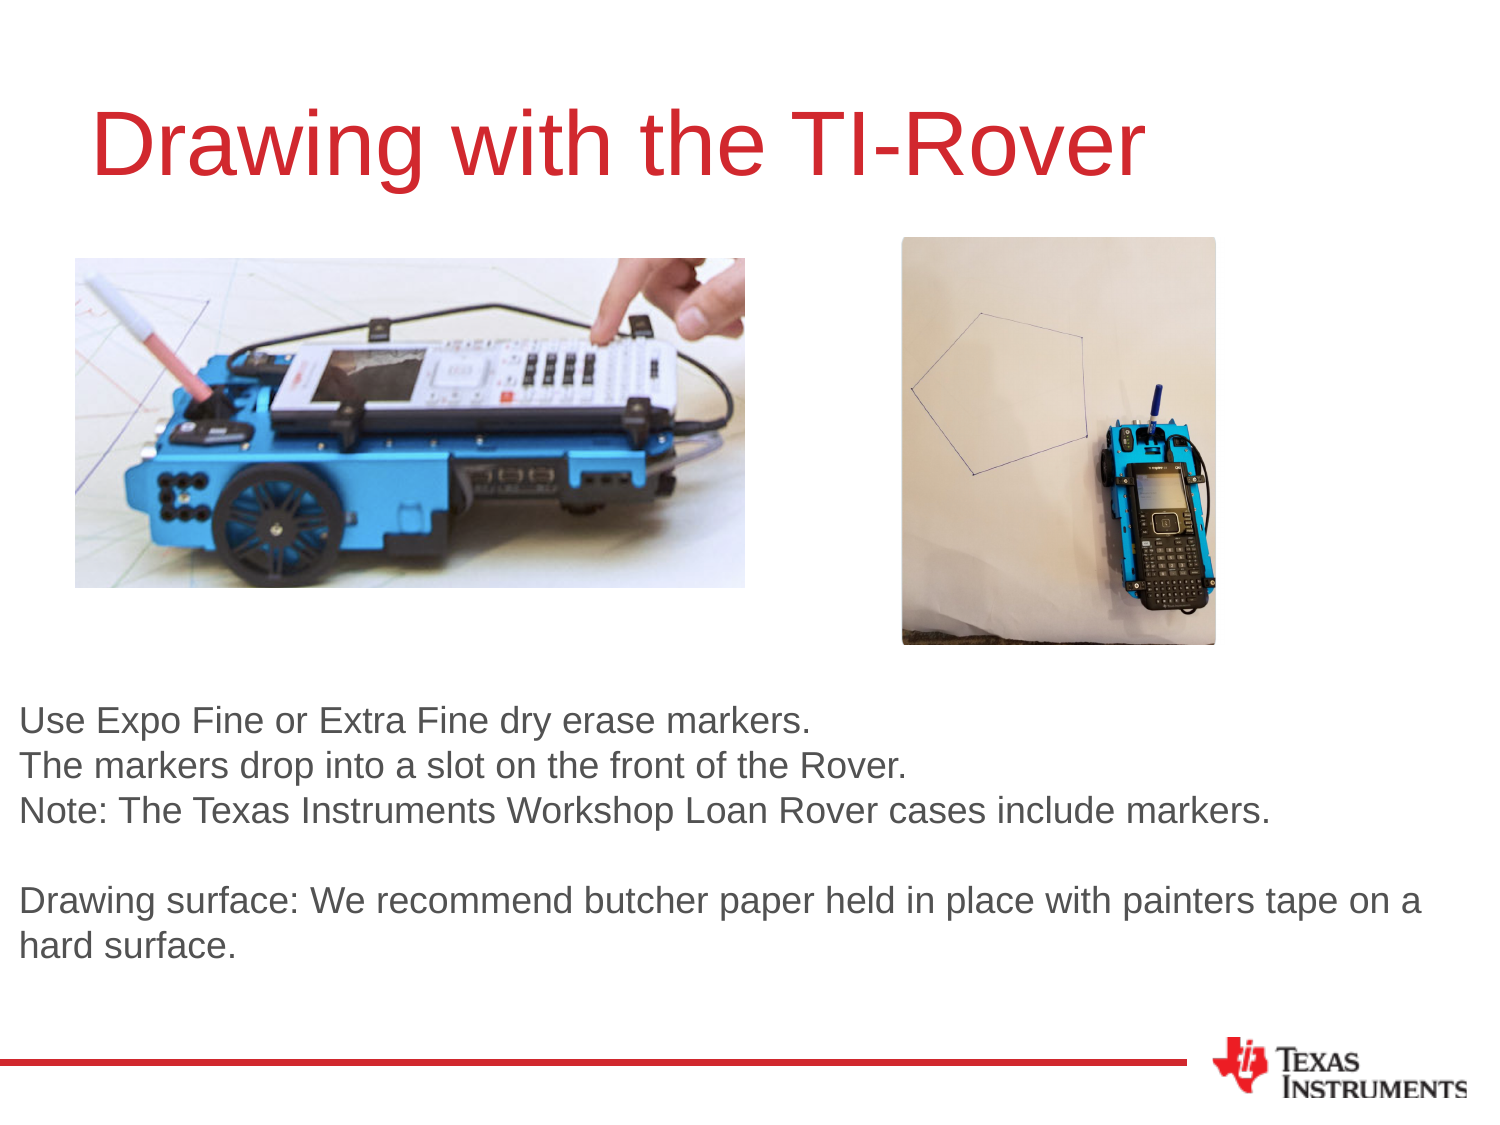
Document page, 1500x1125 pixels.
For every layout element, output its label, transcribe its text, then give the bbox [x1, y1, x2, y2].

text_box Use Expo Fine or Extra Fine dry erase markers. The markers drop into a slot on the front of the Rover. Note: The Texas Instruments Workshop Loan Rover cases include markers. Drawing surface: We recommend butcher paper held in place with painters tape on a hard surface. [4, 688, 1450, 1064]
title Drawing with the TI-Rover [75, 45, 1425, 233]
picture [74, 258, 745, 588]
picture [899, 237, 1226, 645]
